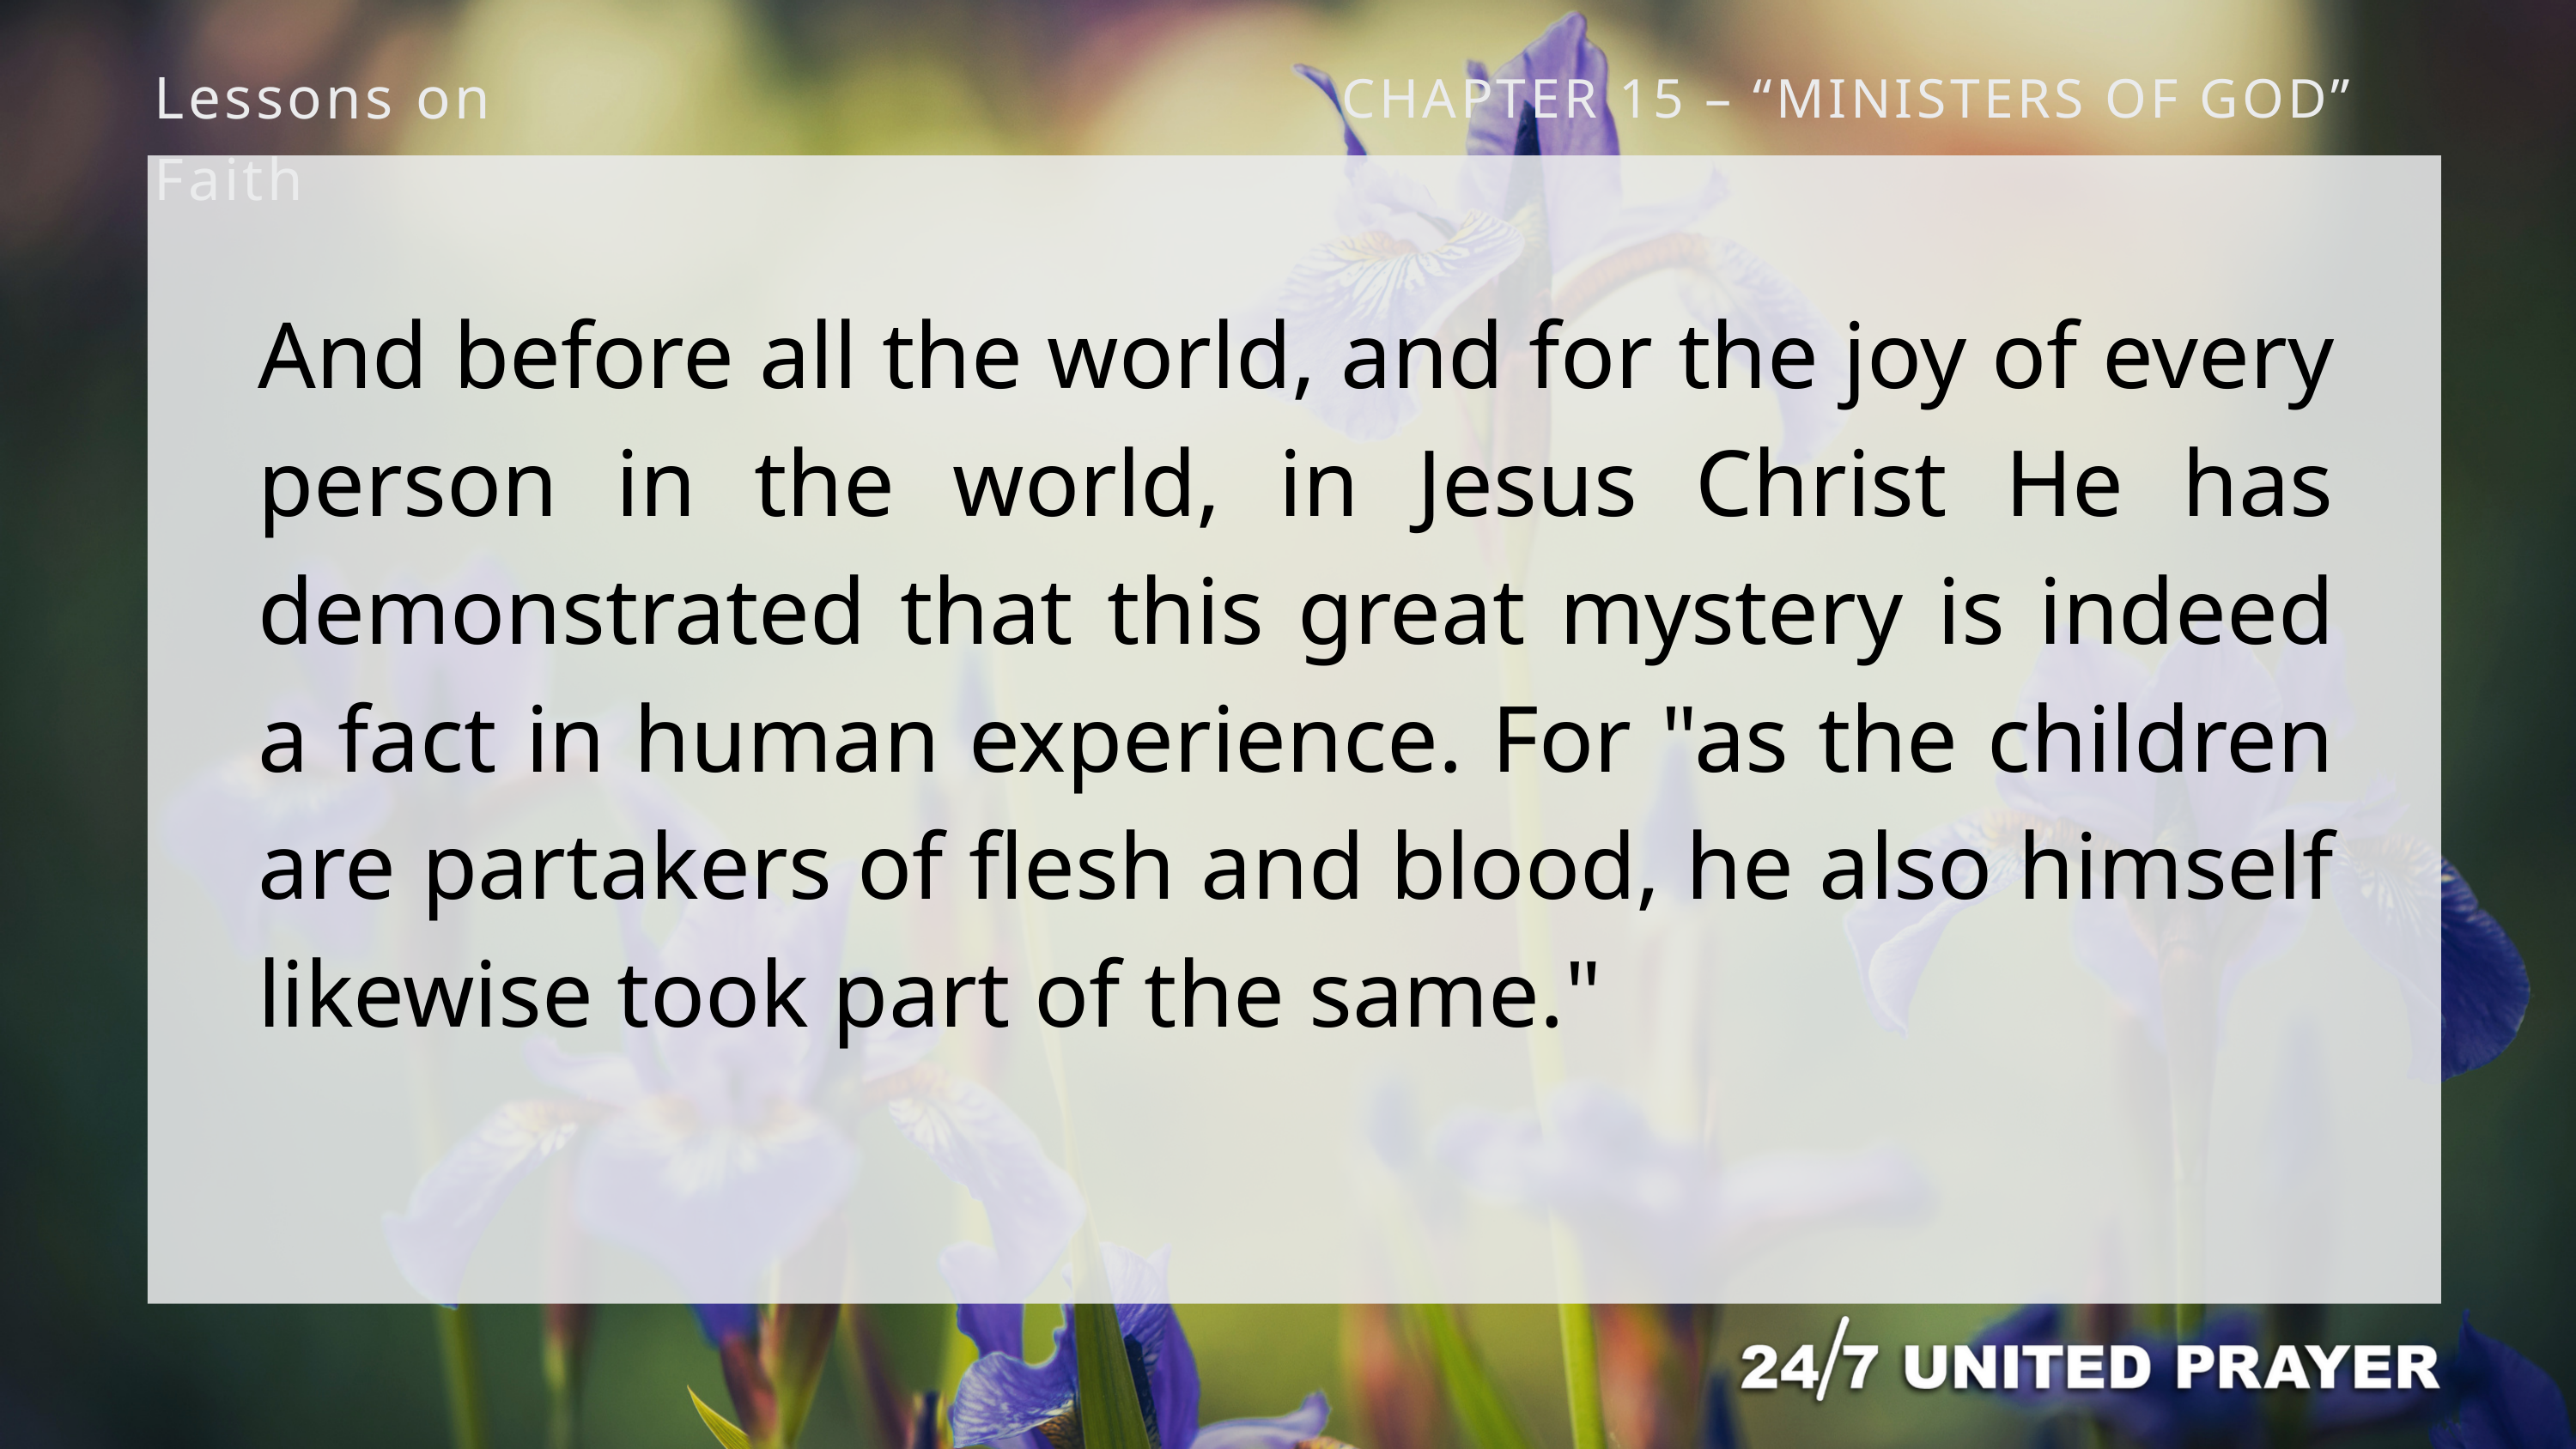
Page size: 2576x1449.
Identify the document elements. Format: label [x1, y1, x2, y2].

picture [0, 0, 2576, 1449]
text_box [147, 155, 2442, 1304]
